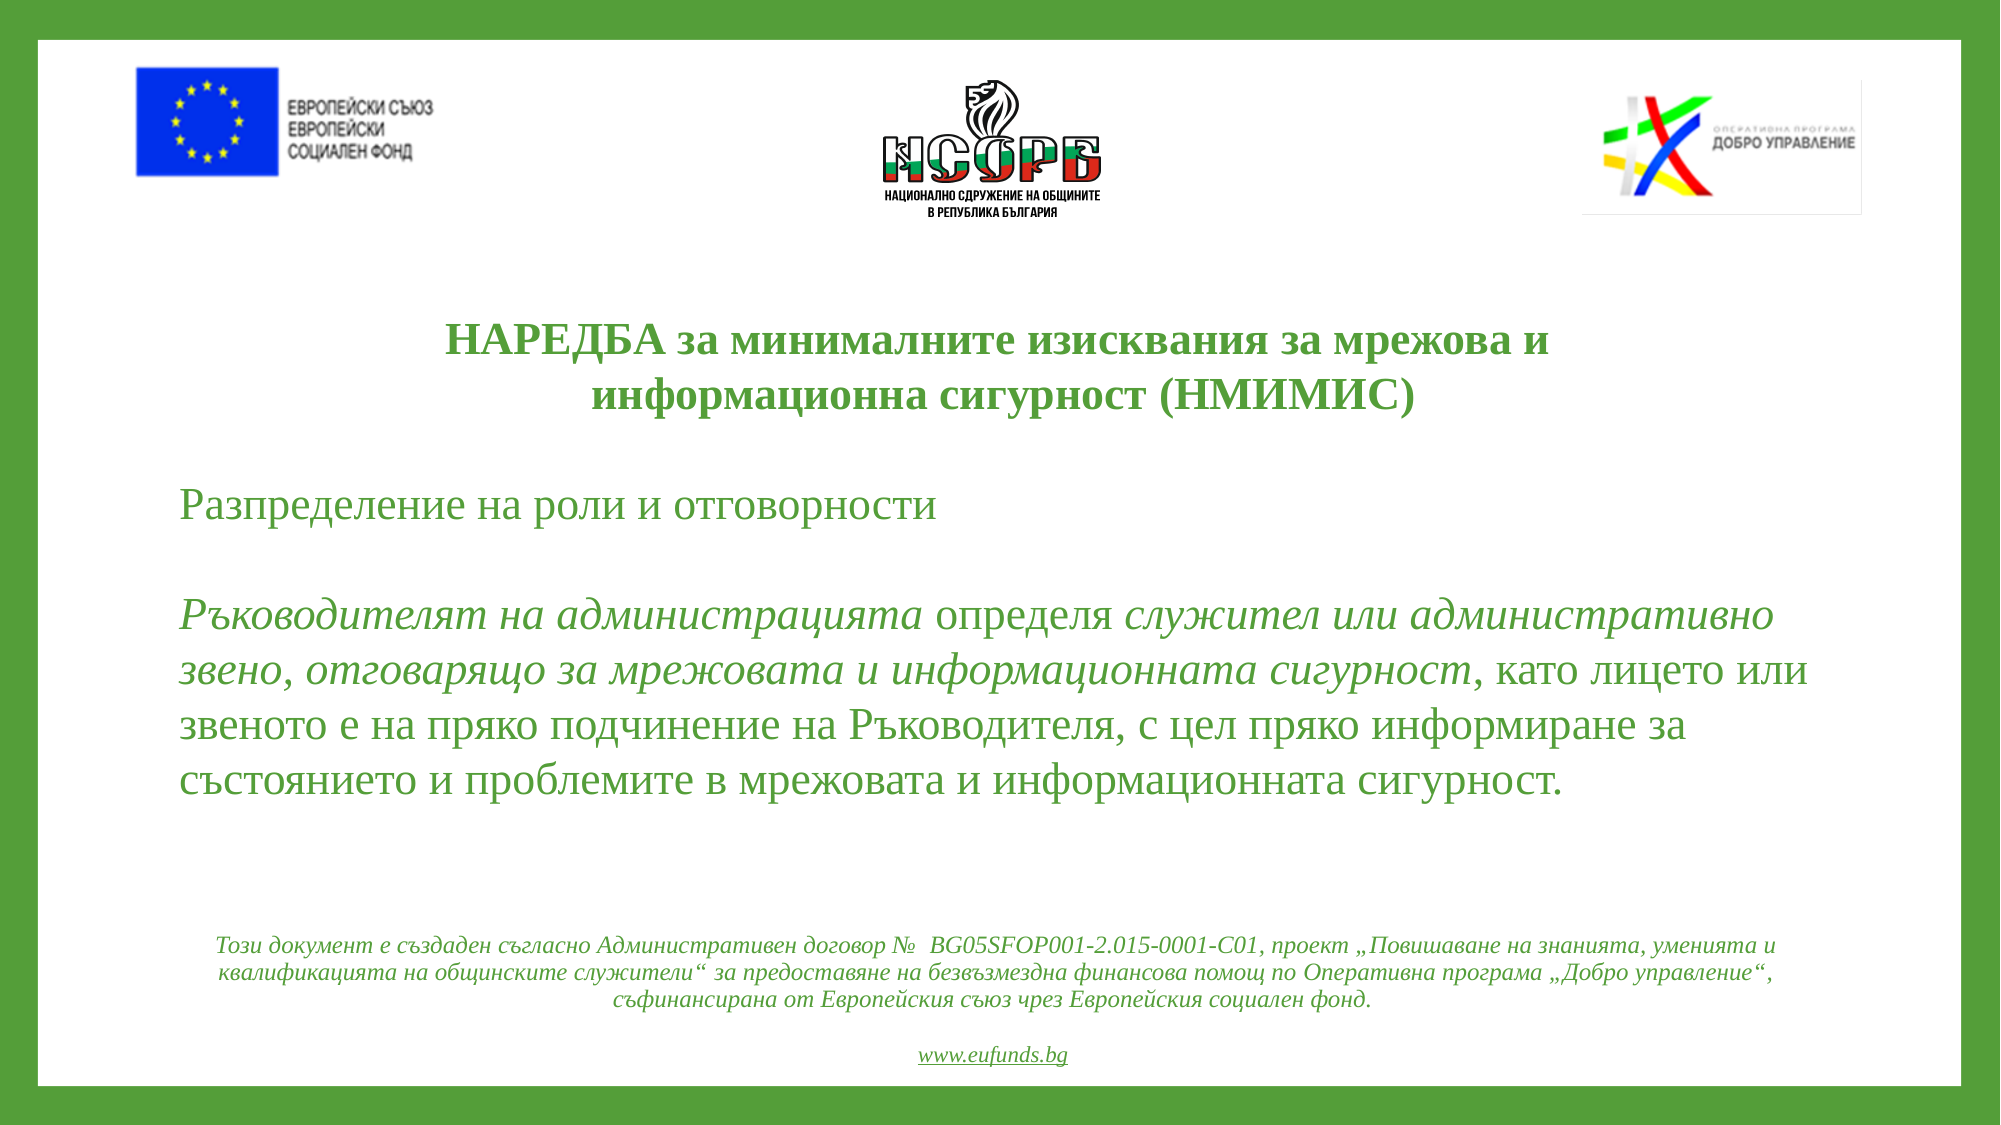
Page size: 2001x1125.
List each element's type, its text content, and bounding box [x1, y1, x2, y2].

picture [121, 54, 463, 192]
list НАРЕДБА за минималните изисквания за мрежова и информационна сигурност (НМИМИС) Разпределение на роли и отговорности Ръководителят на администрацията определя служител или административно звено, отговарящо за мрежовата и информационната сигурност, като лицето или звеното е на пряко подчинение на Ръководителя, с цел пряко информиране за състоянието и проблемите в мрежовата и информационната сигурност. [156, 301, 1844, 921]
picture [1582, 79, 1863, 217]
text_box Този документ е създаден съгласно Административен договор № BG05SFOP001-2.015-0001-C01, проект „Повишаване на знанията, уменията и квалификацията на общинските служители“ за предоставяне на безвъзмездна финансова помощ по Оперативна програма „Добро управление“, съфинансирана от Европейския съюз чрез Европейския социален фонд. www.eufunds.bg [121, 924, 1863, 1125]
picture [883, 79, 1101, 217]
